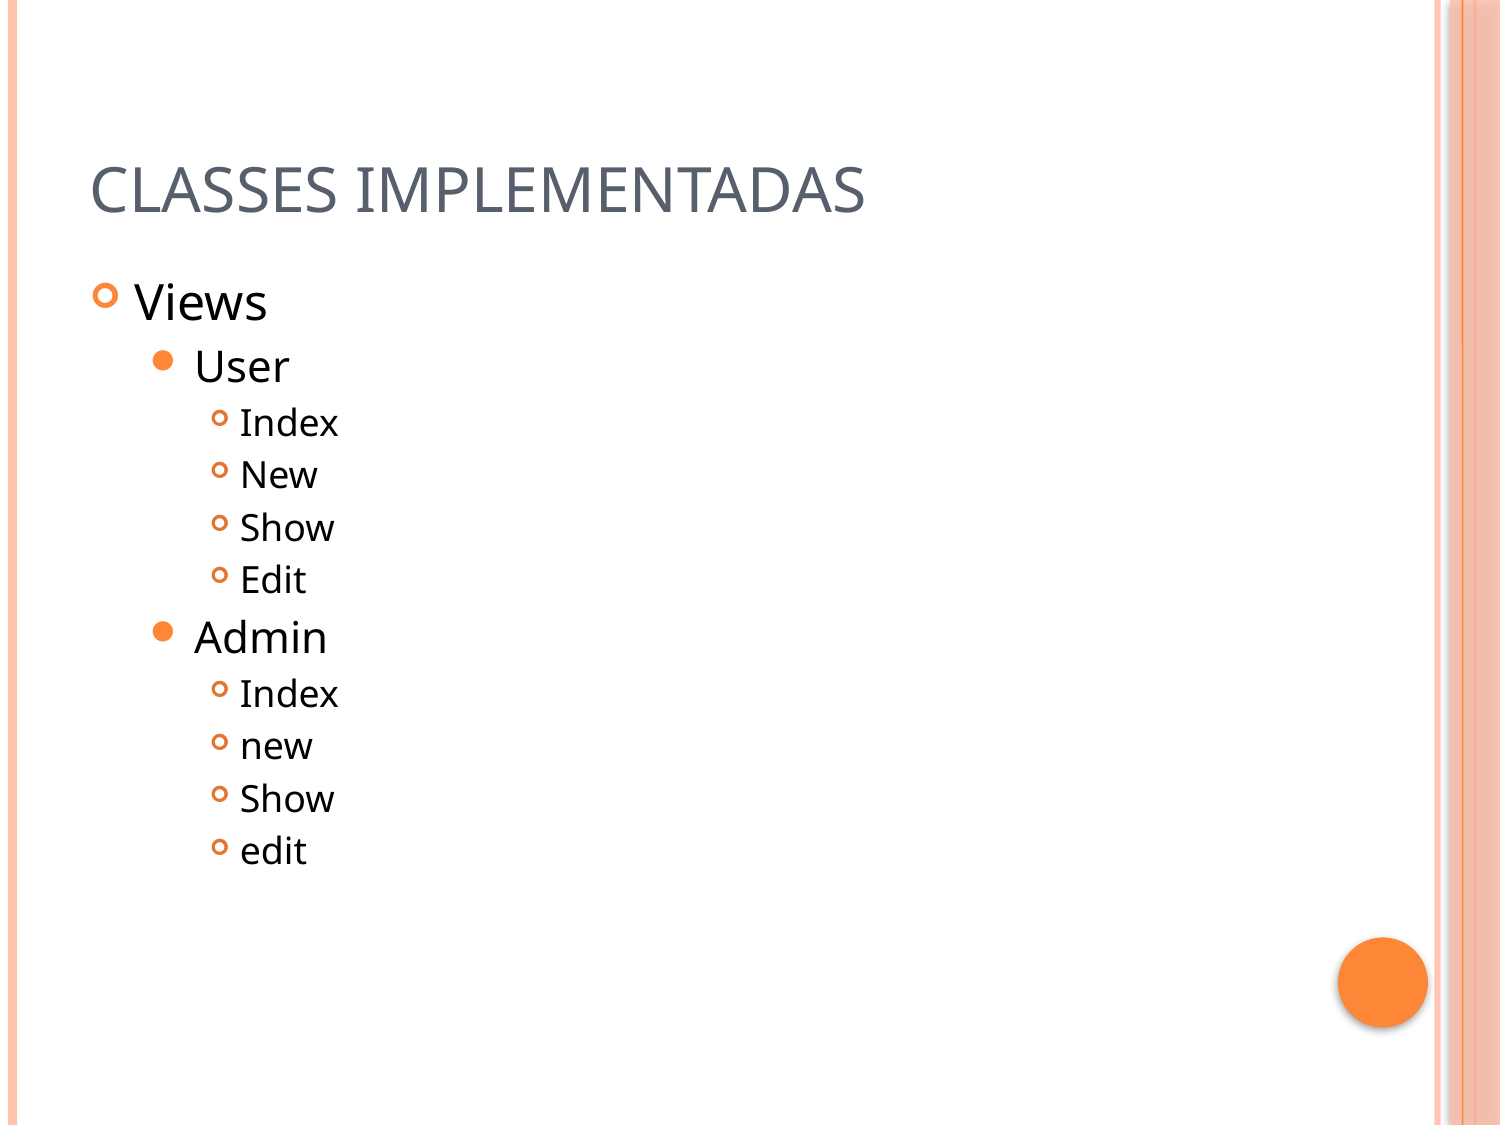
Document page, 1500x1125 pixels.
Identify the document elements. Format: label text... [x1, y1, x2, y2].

title Classes implementadas [75, 45, 1300, 233]
list Views User Index New Show Edit Admin Index new Show edit [75, 262, 1300, 1062]
